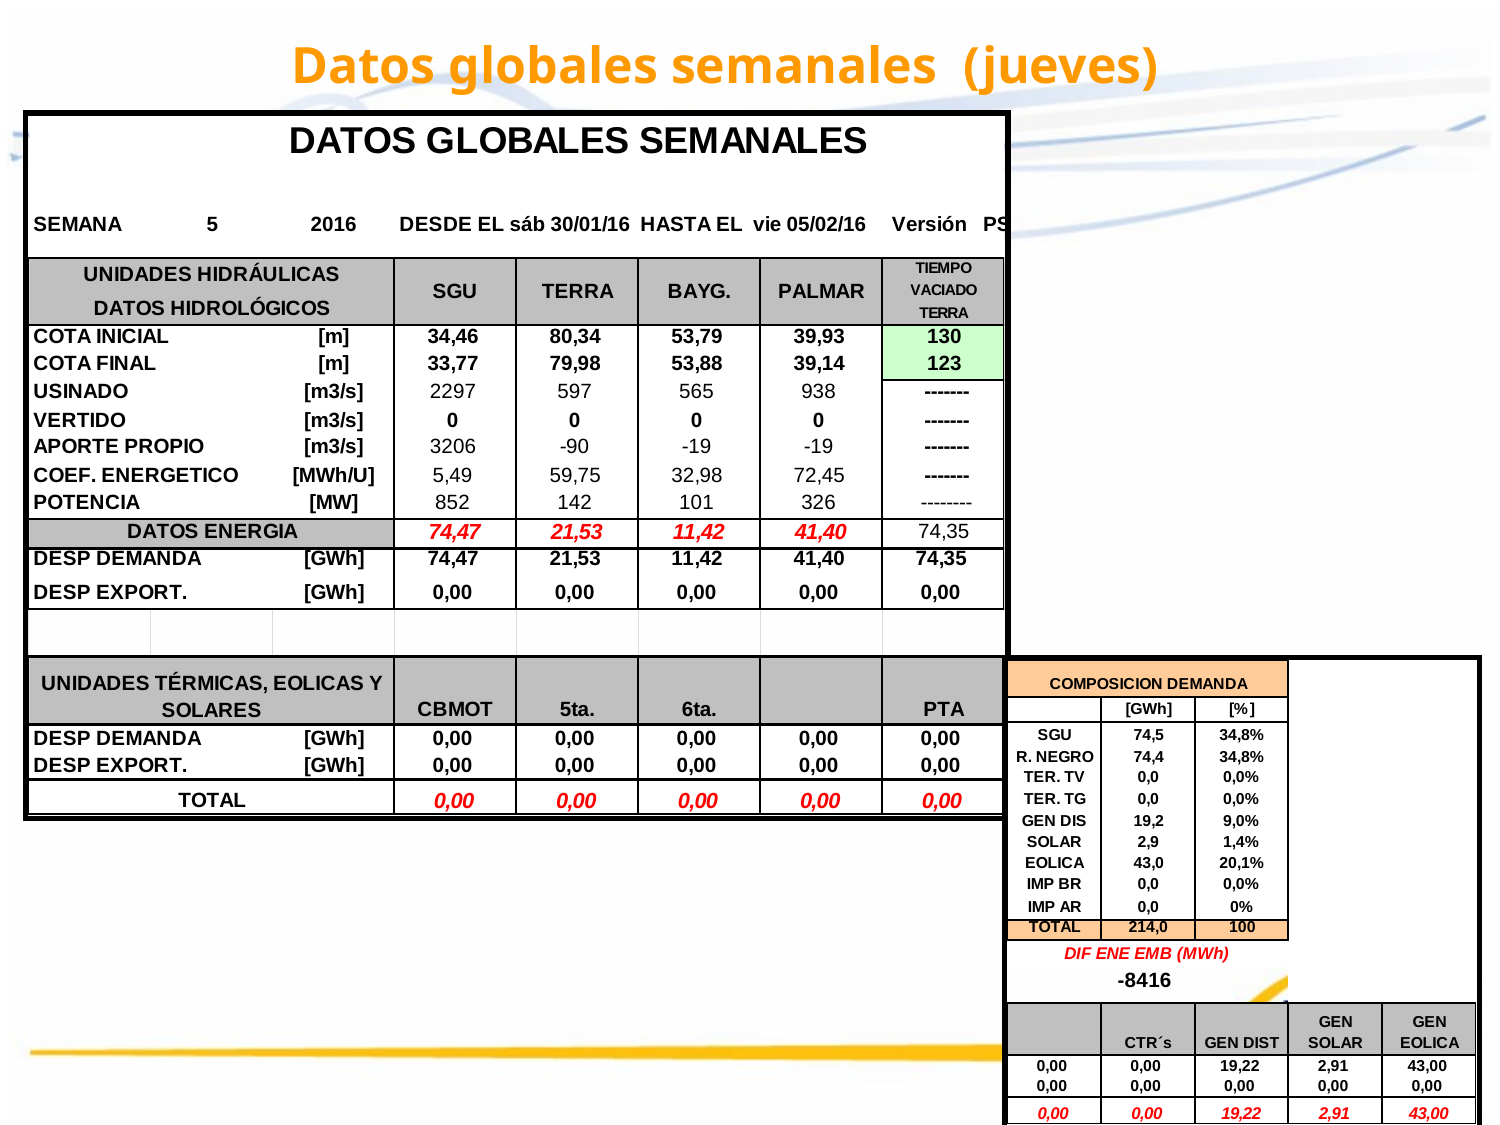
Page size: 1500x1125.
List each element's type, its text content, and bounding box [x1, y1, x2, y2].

picture [7, 6, 1493, 1118]
picture [27, 115, 1478, 1125]
title Datos globales semanales (jueves) [149, 37, 1313, 151]
